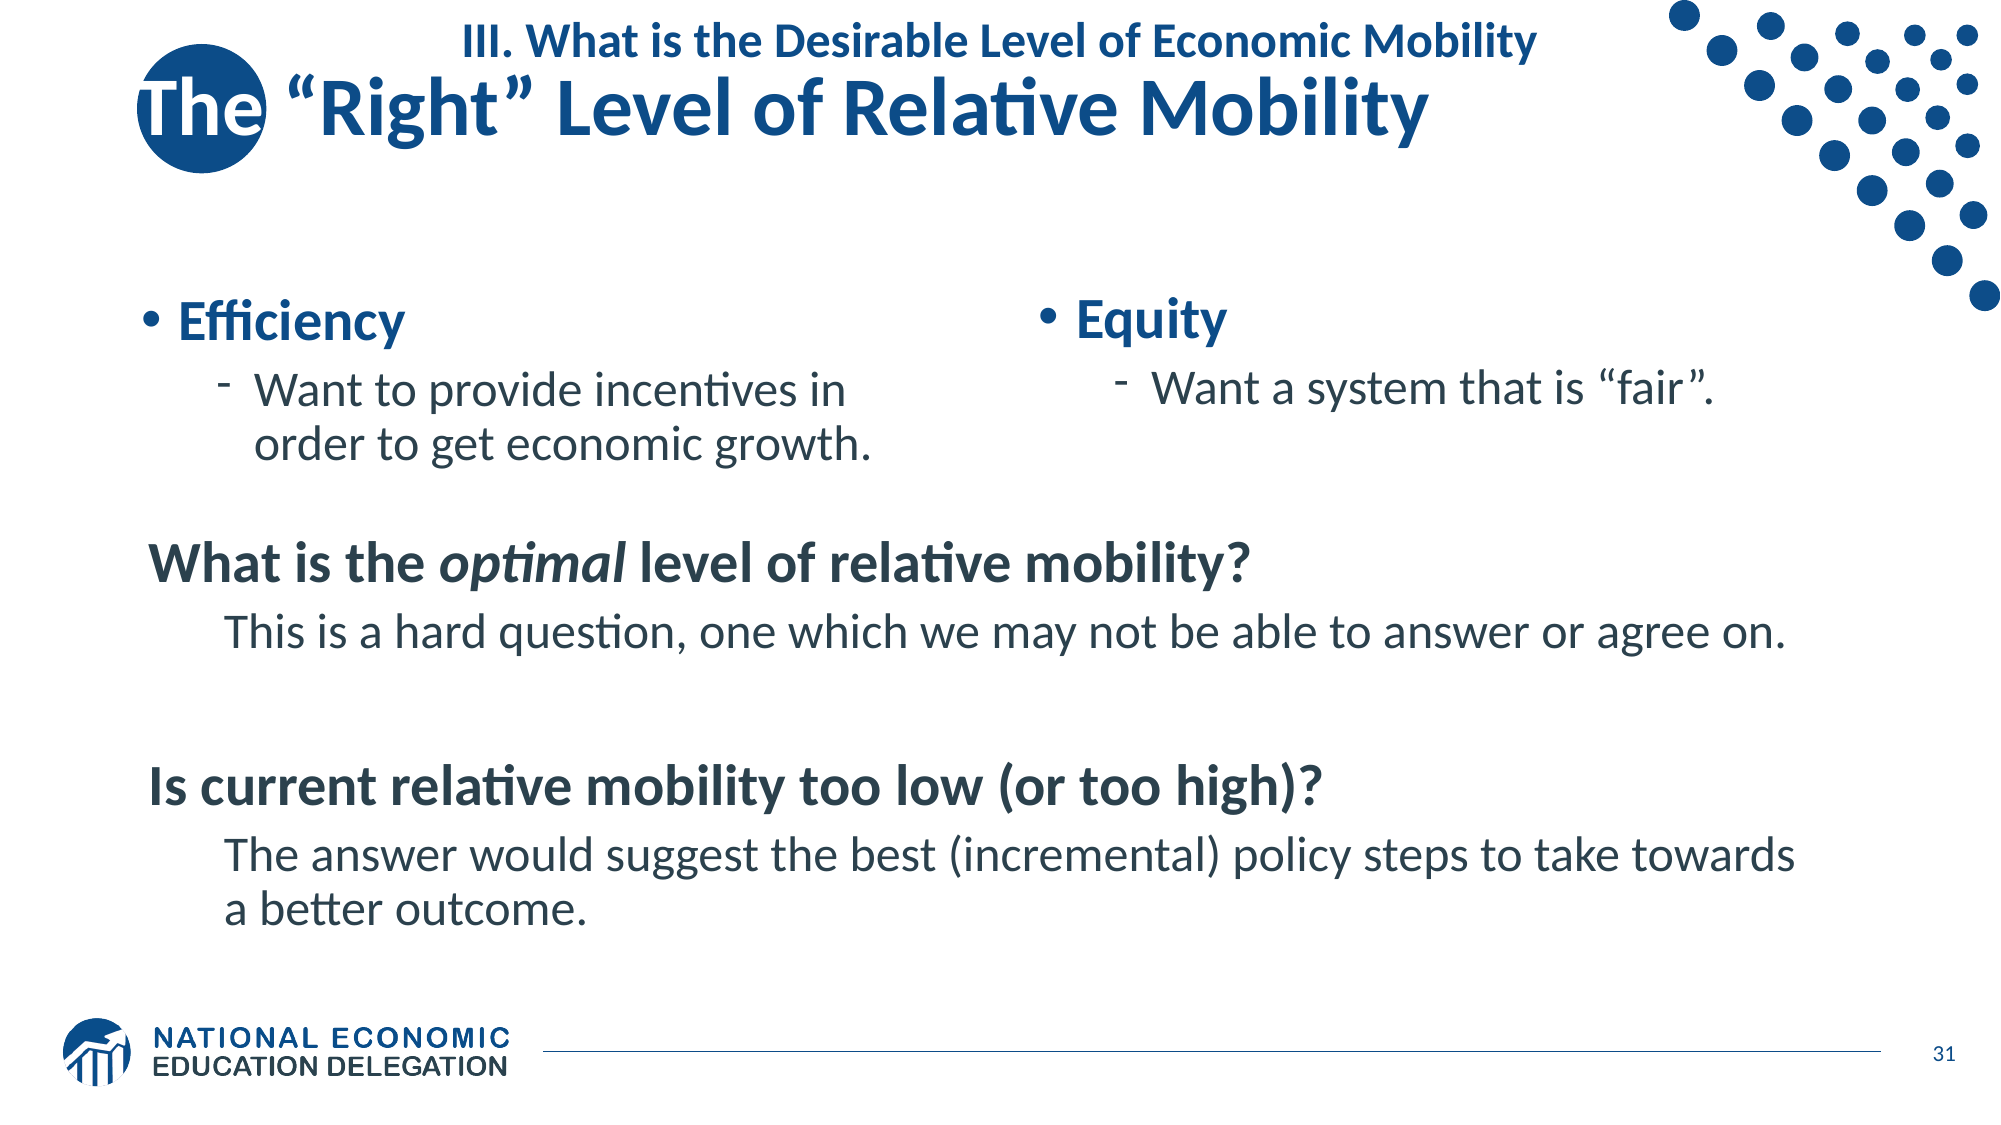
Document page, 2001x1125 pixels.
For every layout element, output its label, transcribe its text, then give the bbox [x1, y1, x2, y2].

title The “Right” Level of Relative Mobility [102, 0, 1828, 218]
text_box III. What is the Desirable Level of Economic Mobility [446, 0, 1554, 76]
list Efficiency Want to provide incentives in order to get economic growth. [126, 246, 977, 515]
picture [55, 1013, 520, 1091]
text_box What is the optimal level of relative mobility? This is a hard question, one which we may not be able to answer or agree on. Is current relative mobility too low (or too high)? The answer would suggest the best (incremental) policy steps to take towards a better outcome. [134, 524, 1822, 944]
list Equity Want a system that is “fair”. [1023, 217, 1874, 486]
slide_number 31 [1521, 1022, 1972, 1082]
